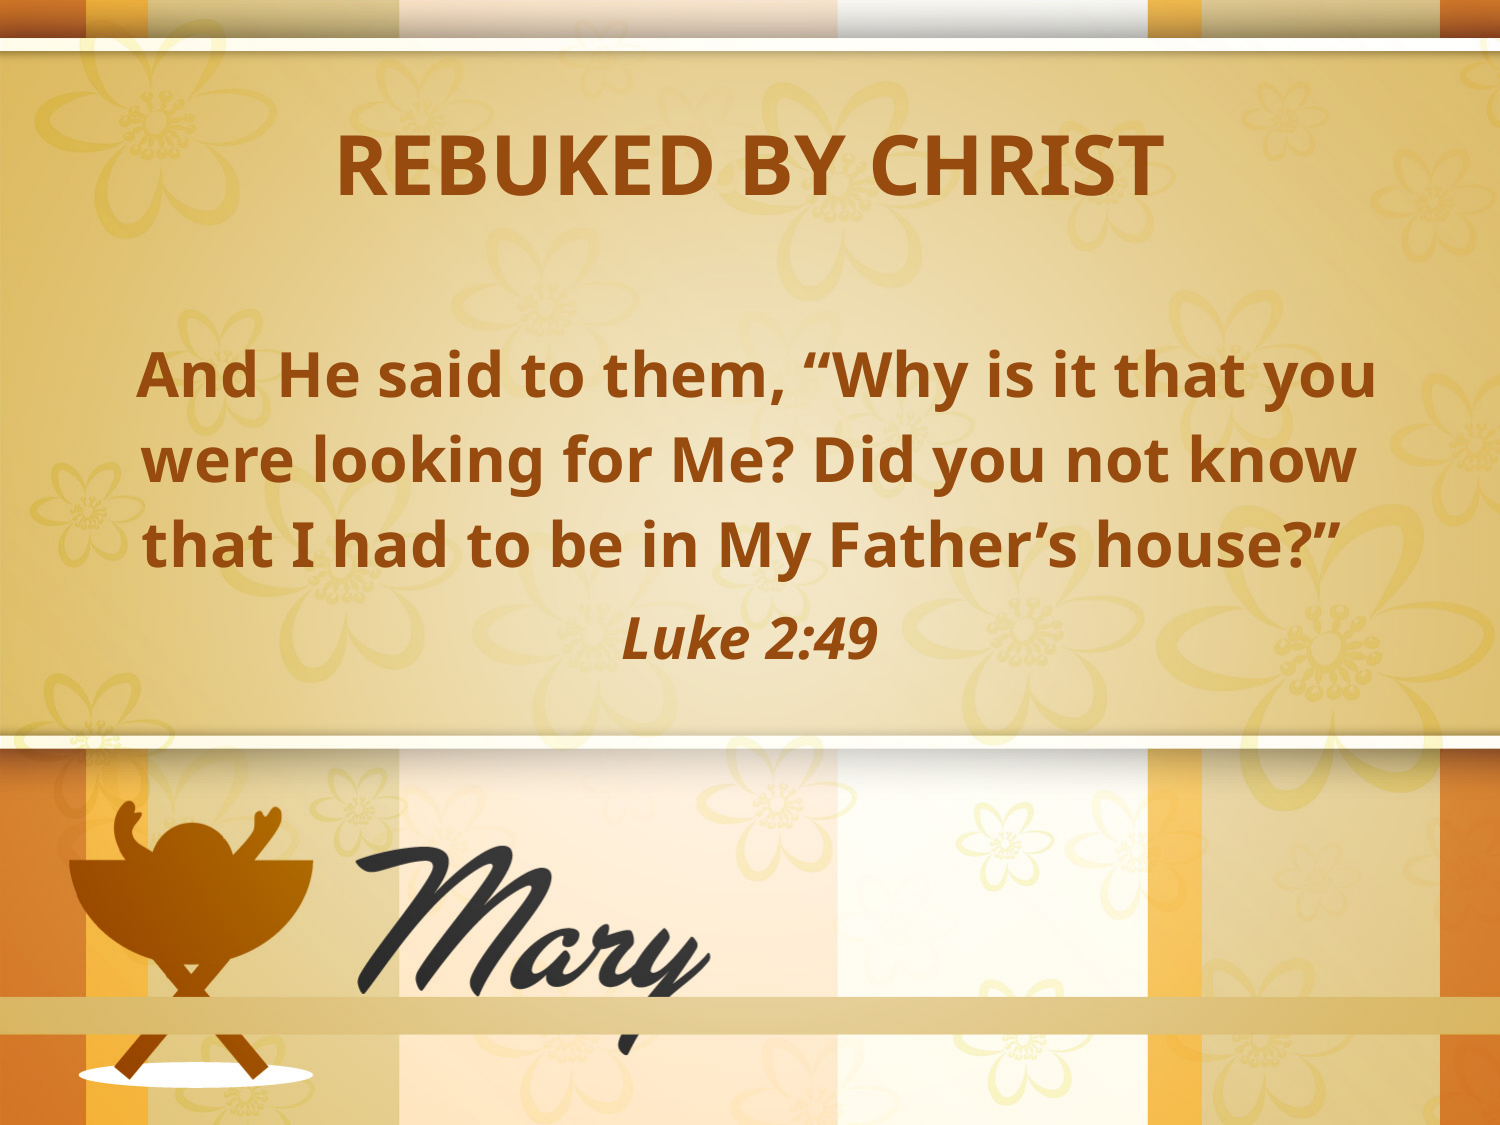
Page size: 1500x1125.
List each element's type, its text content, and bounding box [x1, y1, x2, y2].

picture [0, 0, 1500, 1125]
list REBUKED BY CHRIST And He said to them, “Why is it that you were looking for Me? Did you not know that I had to be in My Father’s house?” Luke 2:49 [76, 82, 1423, 701]
